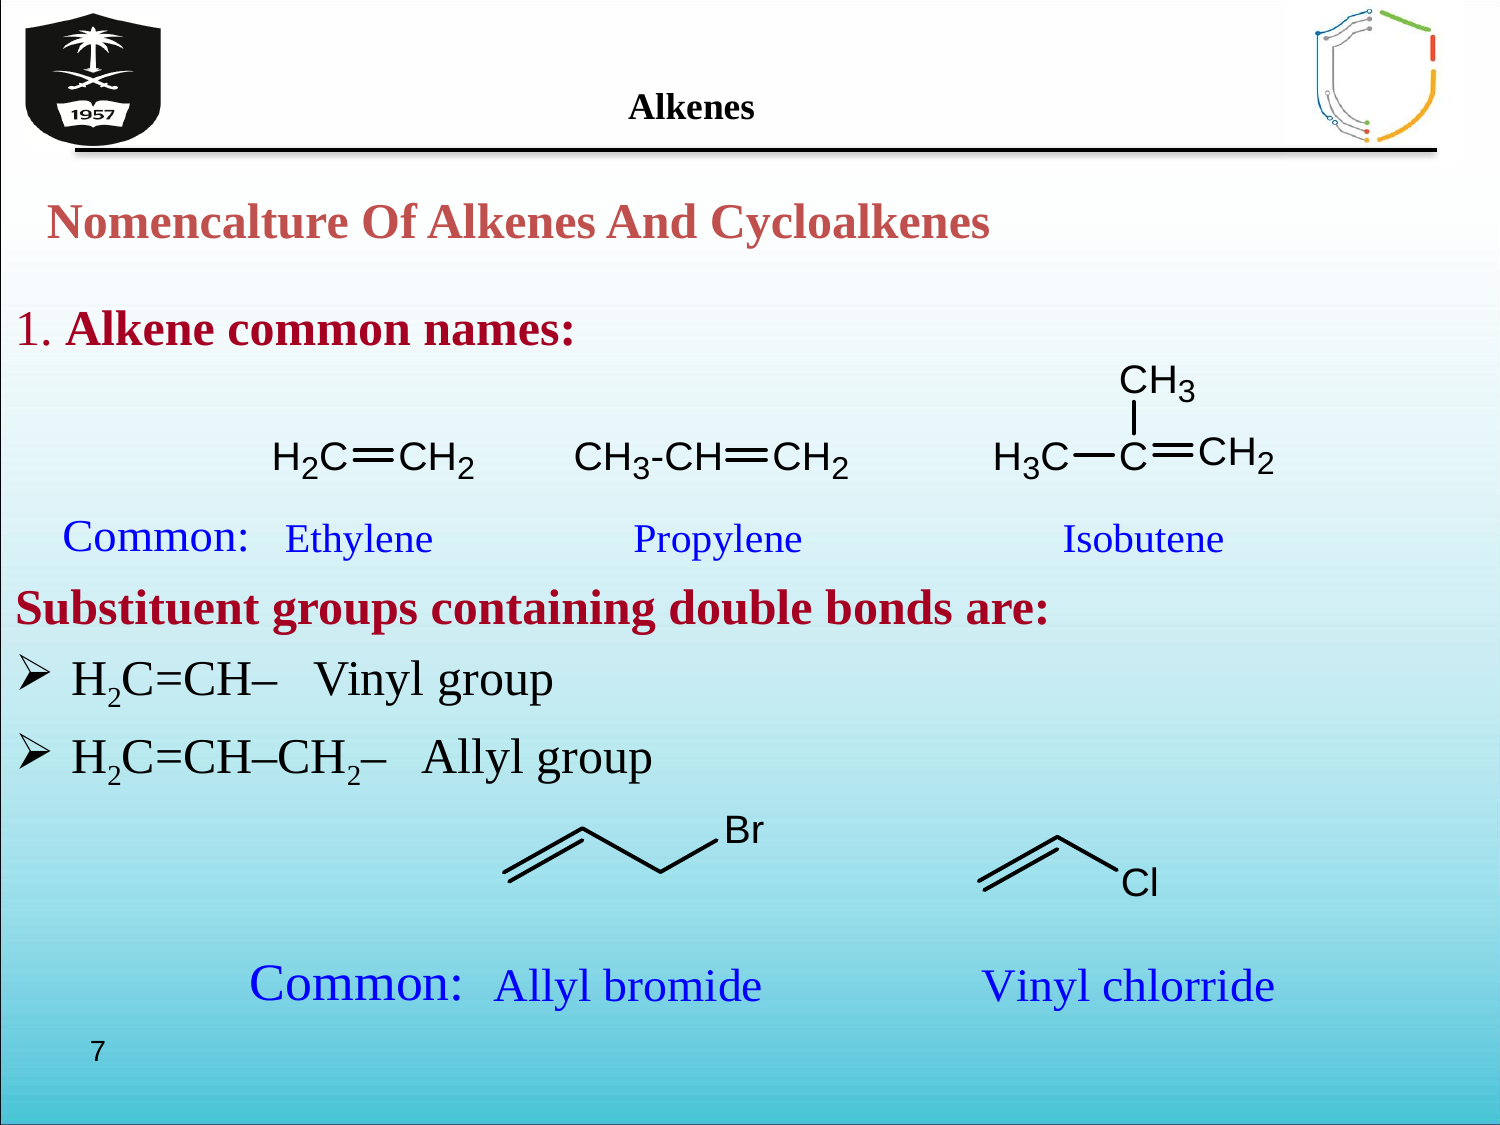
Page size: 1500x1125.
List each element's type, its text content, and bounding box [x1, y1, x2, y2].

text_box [62, 362, 1276, 563]
text_box 7 [75, 1024, 425, 1103]
title Nomencalture Of Alkenes And Cycloalkenes [0, 149, 1063, 287]
picture [0, 0, 1500, 1125]
list 1. Alkene common names: Substituent groups containing double bonds are: H2C=CH– Vinyl group H2C=CH–CH2– Allyl group [0, 287, 1338, 370]
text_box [249, 812, 1276, 1013]
text_box Alkenes [613, 74, 771, 135]
